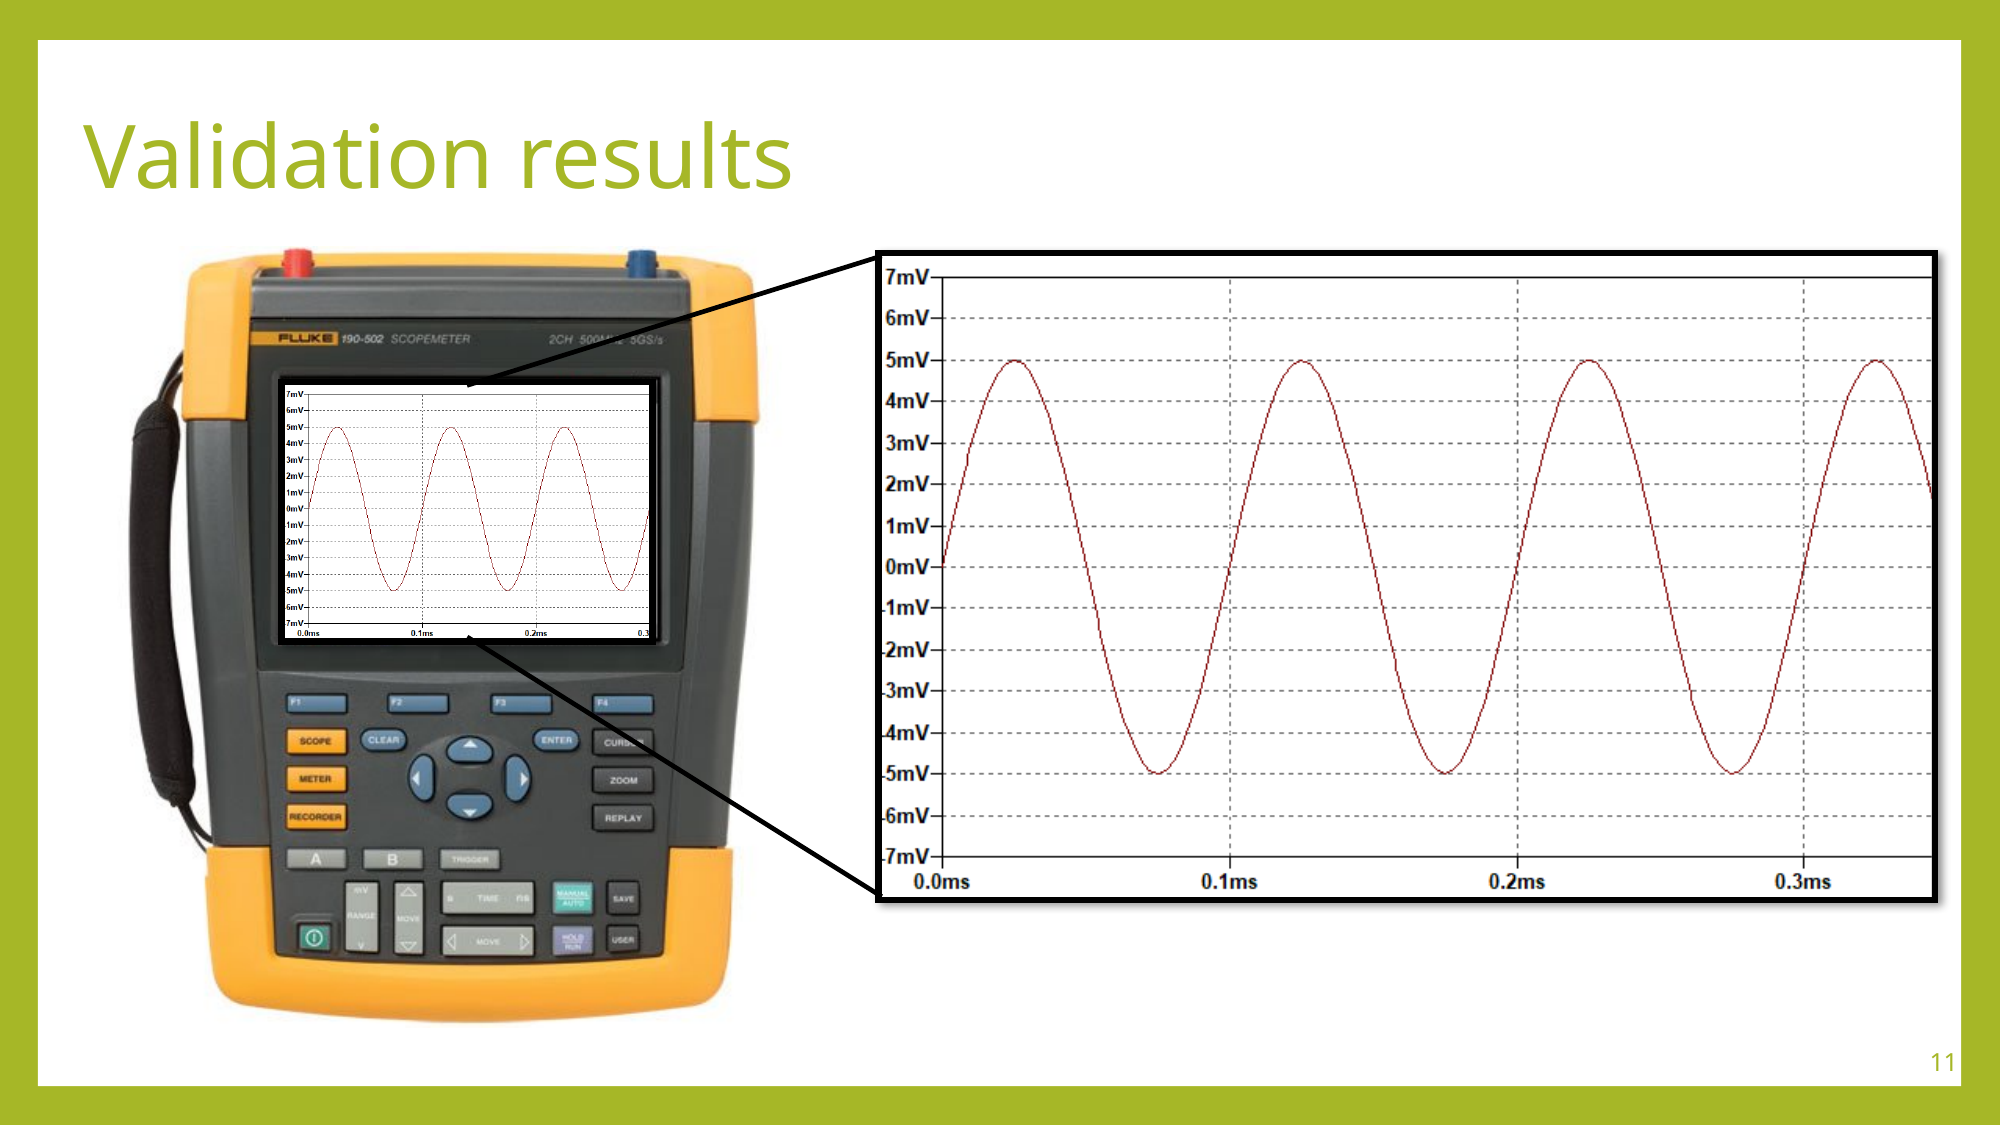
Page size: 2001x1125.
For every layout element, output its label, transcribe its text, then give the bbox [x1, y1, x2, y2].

picture [80, 246, 863, 1028]
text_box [466, 636, 882, 897]
slide_number 11 [1853, 1020, 1974, 1106]
title Validation results [68, 97, 1932, 223]
picture [881, 255, 1932, 897]
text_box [466, 255, 882, 386]
